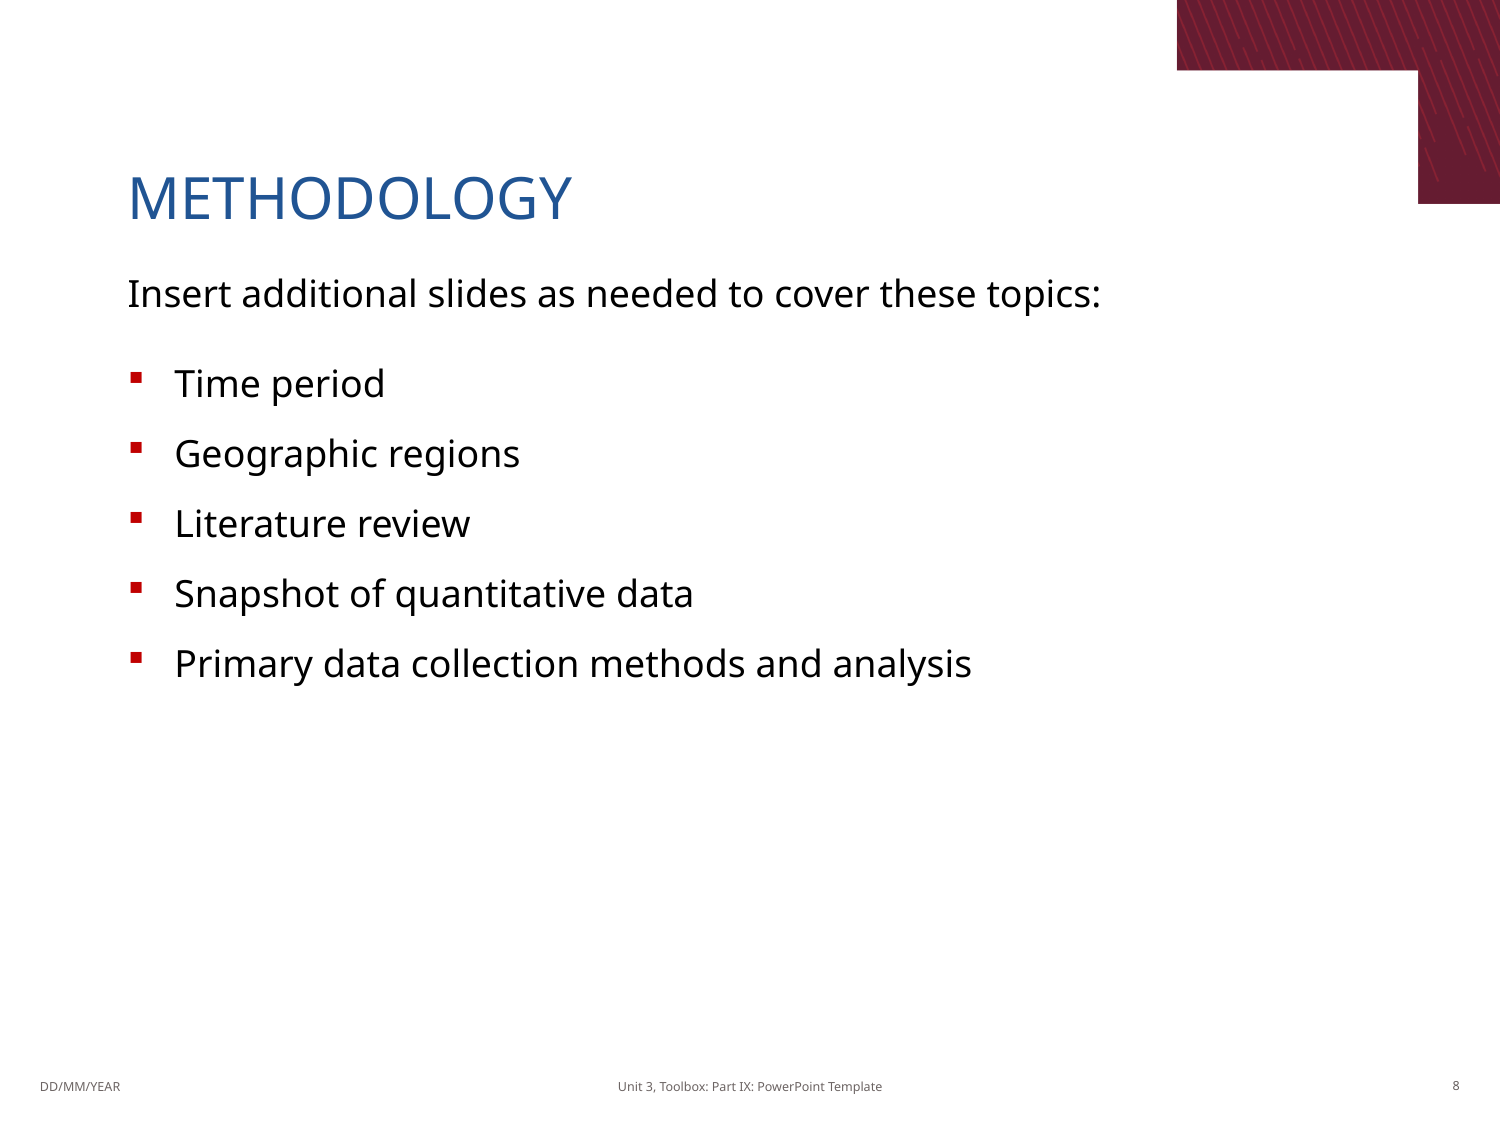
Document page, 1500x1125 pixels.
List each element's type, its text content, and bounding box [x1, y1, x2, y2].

title METHODOLOGY [112, 116, 1397, 239]
picture [1177, 0, 1500, 263]
slide_number 8 [1125, 1071, 1475, 1102]
footer Unit 3, Toolbox: Part IX: PowerPoint Template [512, 1071, 988, 1102]
list Insert additional slides as needed to cover these topics: Time period Geographic regions Literature review Snapshot of quantitative data Primary data collection methods and analysis [112, 262, 1388, 1013]
slide_number DD/MM/YEAR [24, 1071, 375, 1102]
